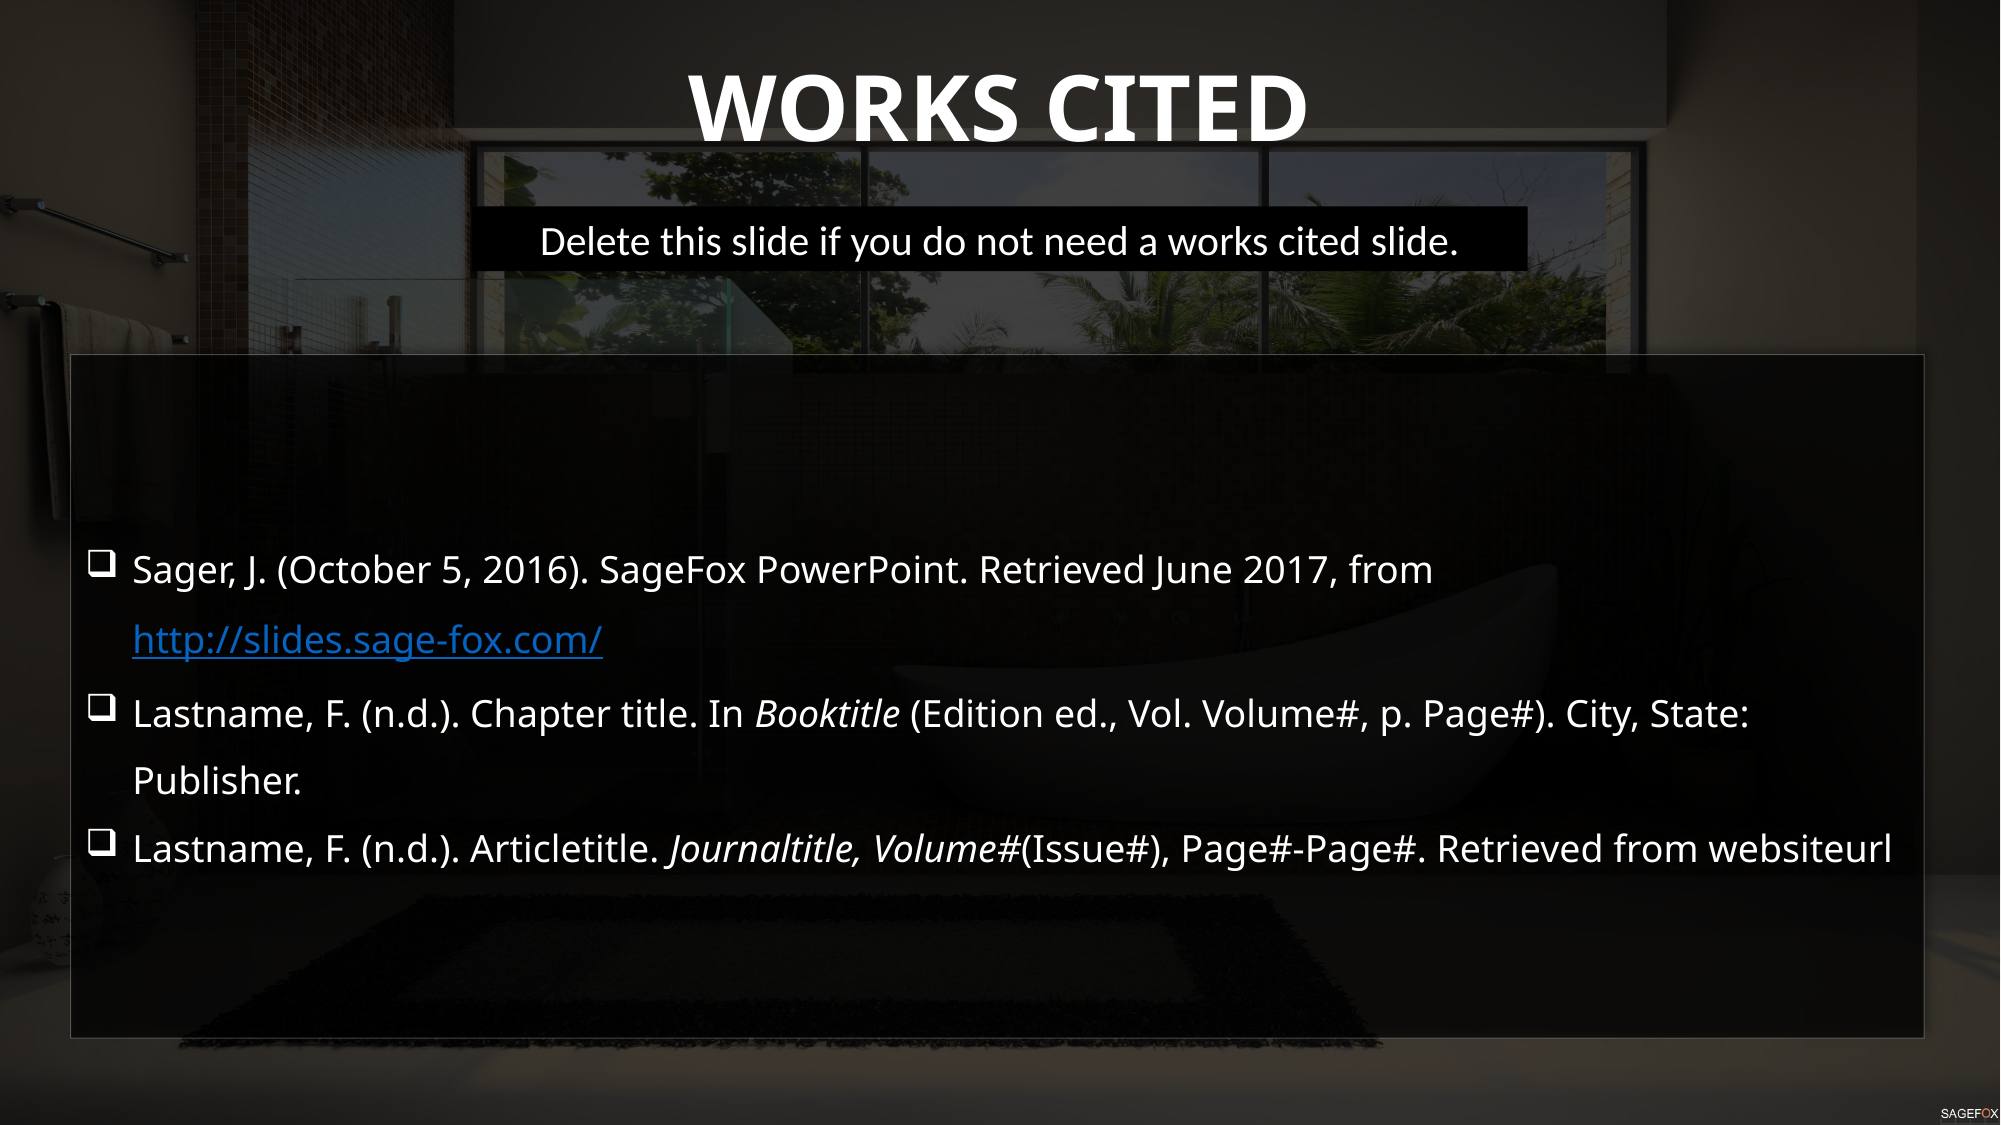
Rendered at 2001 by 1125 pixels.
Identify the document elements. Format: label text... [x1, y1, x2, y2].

picture [0, 0, 2001, 1125]
text_box WORKS CITED [548, 42, 1452, 167]
text_box Sager, J. (October 5, 2016). SageFox PowerPoint. Retrieved June 2017, from http://slides.sage-fox.com/ Lastname, F. (n.d.). Chapter title. In Booktitle (Edition ed., Vol. Volume#, p. Page#). City, State: Publisher. Lastname, F. (n.d.). Articletitle. Journaltitle, Volume#(Issue#), Page#-Page#. Retrieved from websiteurl [70, 354, 1925, 1039]
text_box Delete this slide if you do not need a works cited slide. [472, 206, 1528, 272]
